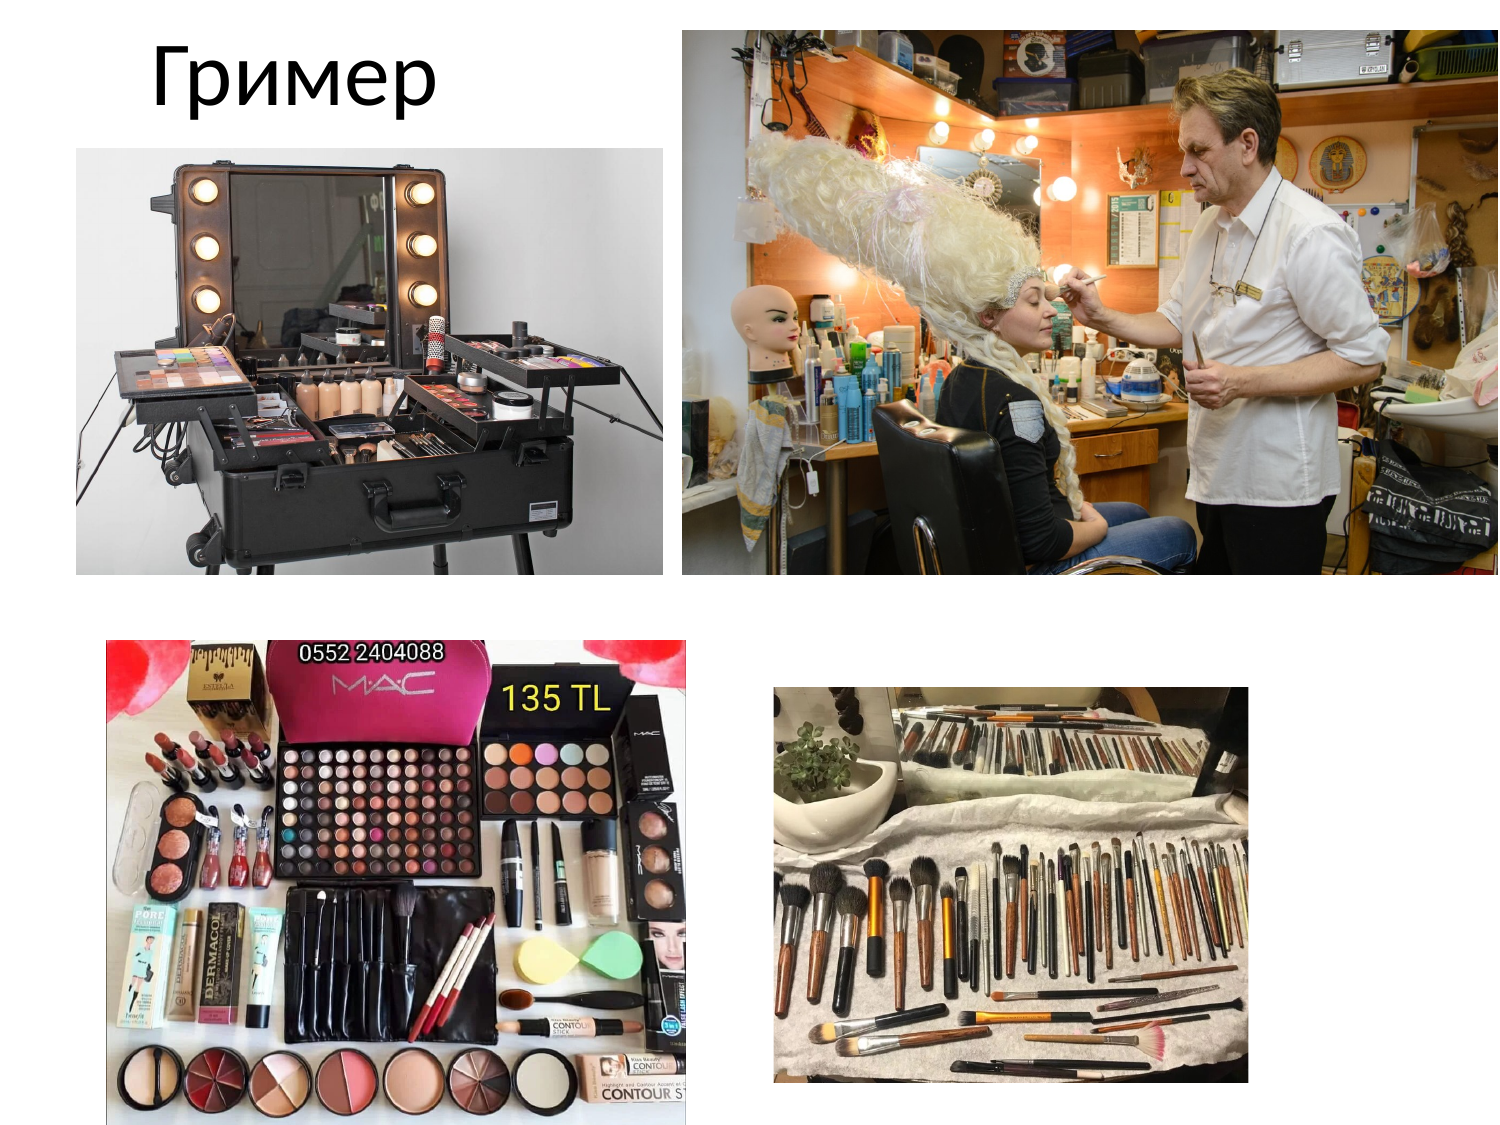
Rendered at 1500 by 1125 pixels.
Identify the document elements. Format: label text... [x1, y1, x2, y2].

picture [106, 640, 686, 1125]
picture [682, 30, 1498, 575]
title Гример [0, 0, 616, 138]
picture [773, 687, 1249, 1083]
picture [76, 148, 664, 575]
